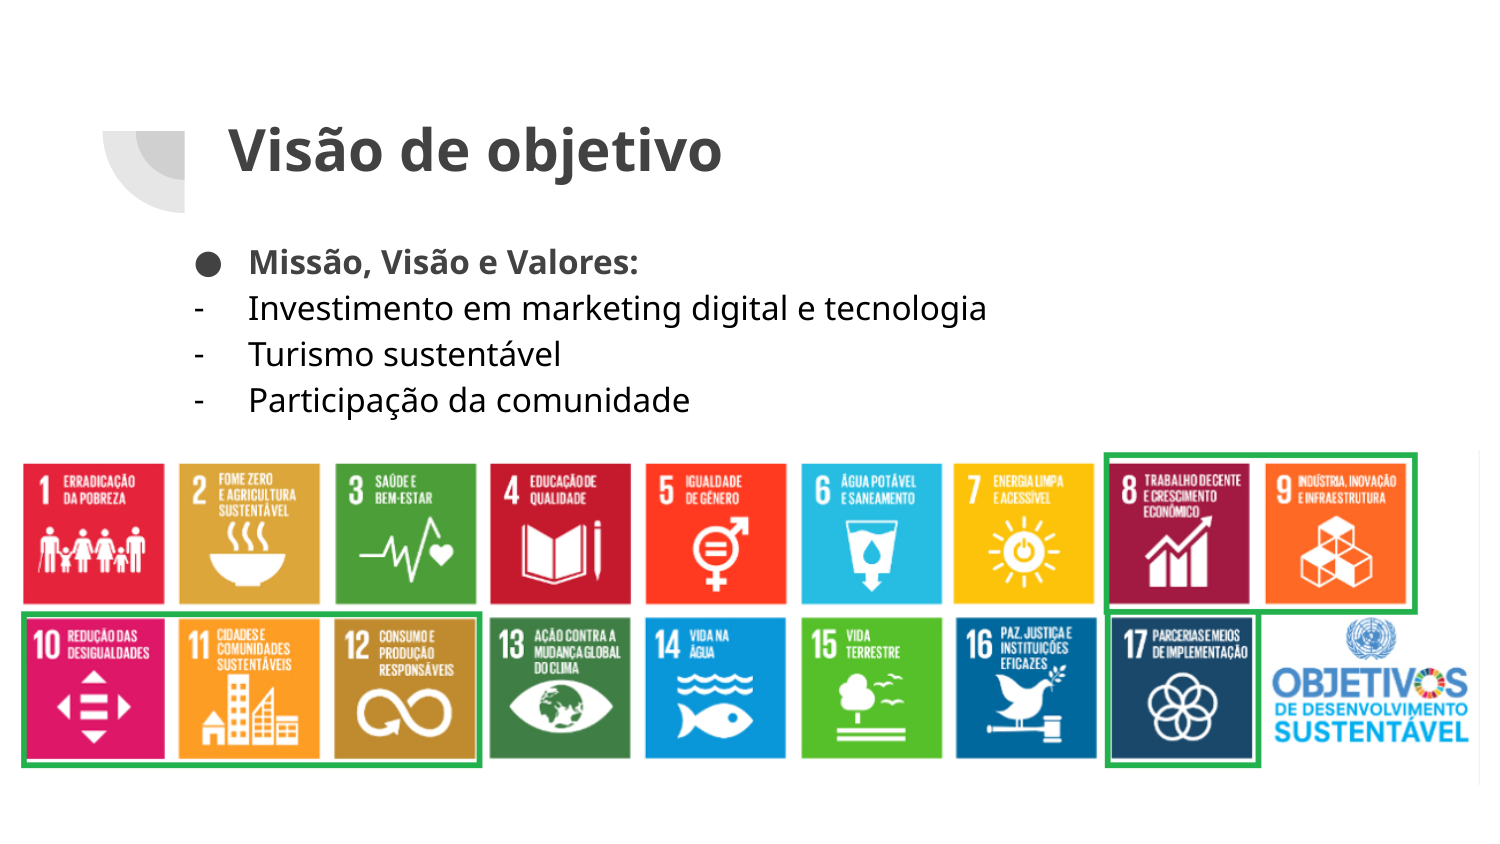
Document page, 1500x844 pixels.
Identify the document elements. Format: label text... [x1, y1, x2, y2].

list Missão, Visão e Valores: Investimento em marketing digital e tecnologia Turismo sustentável Participação da comunidade [158, 220, 1342, 438]
title Visão de objetivo [213, 98, 1368, 263]
picture [19, 449, 1480, 785]
